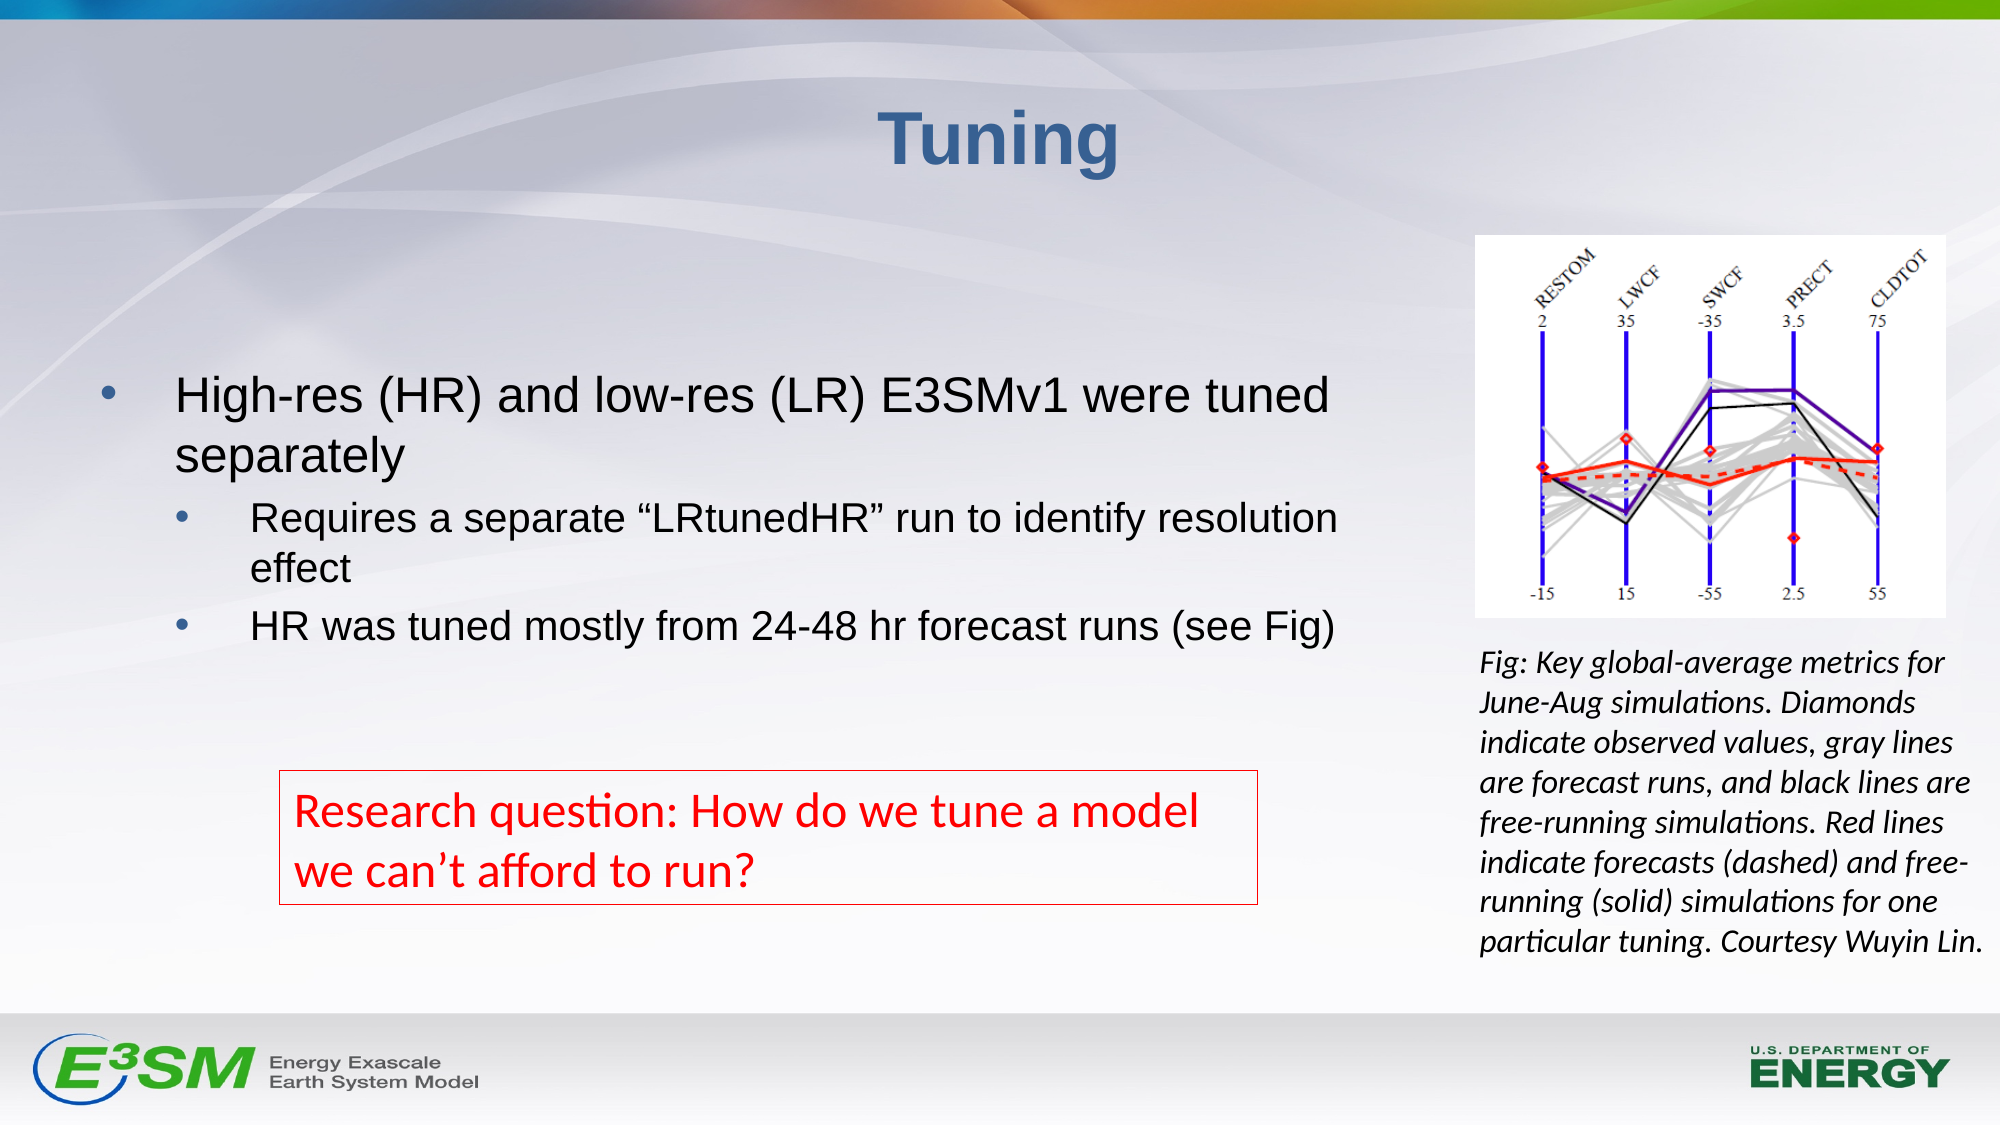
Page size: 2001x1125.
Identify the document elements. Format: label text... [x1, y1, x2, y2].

title Tuning [99, 45, 1900, 225]
picture [0, 0, 2000, 1125]
list High-res (HR) and low-res (LR) E3SMv1 were tuned separately Requires a separate “LRtunedHR” run to identify resolution effect HR was tuned mostly from 24-48 hr forecast runs (see Fig) [99, 362, 1437, 945]
text_box Research question: How do we tune a model we can’t afford to run? [279, 770, 1258, 905]
text_box Fig: Key global-average metrics for June-Aug simulations. Diamonds indicate observed values, gray lines are forecast runs, and black lines are free-running simulations. Red lines indicate forecasts (dashed) and free-running (solid) simulations for one particular tuning. Courtesy Wuyin Lin. [1462, 632, 2000, 967]
